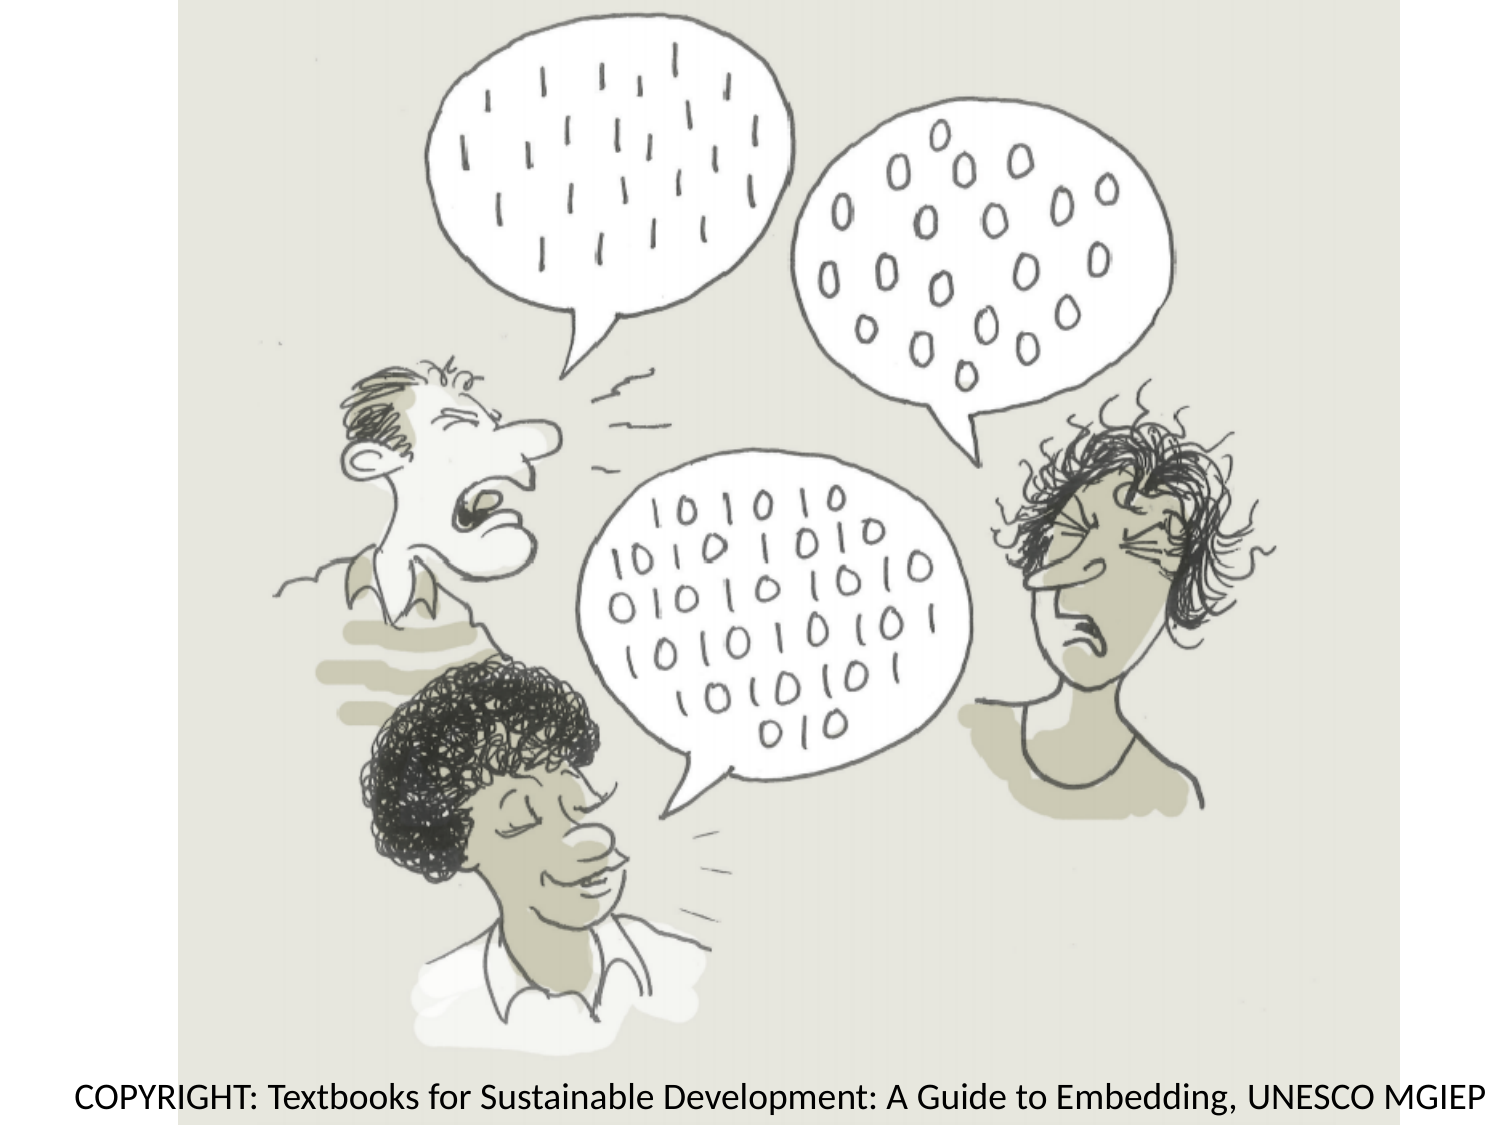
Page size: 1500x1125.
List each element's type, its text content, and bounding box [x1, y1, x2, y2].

picture [178, 0, 1401, 1125]
text_box COPYRIGHT: Textbooks for Sustainable Development: A Guide to Embedding, UNESCO MGIEP [1403, 1064, 1500, 1125]
text_box COPYRIGHT: Textbooks for Sustainable Development: A Guide to Embedding, UNESCO MGIEP [59, 1064, 174, 1125]
